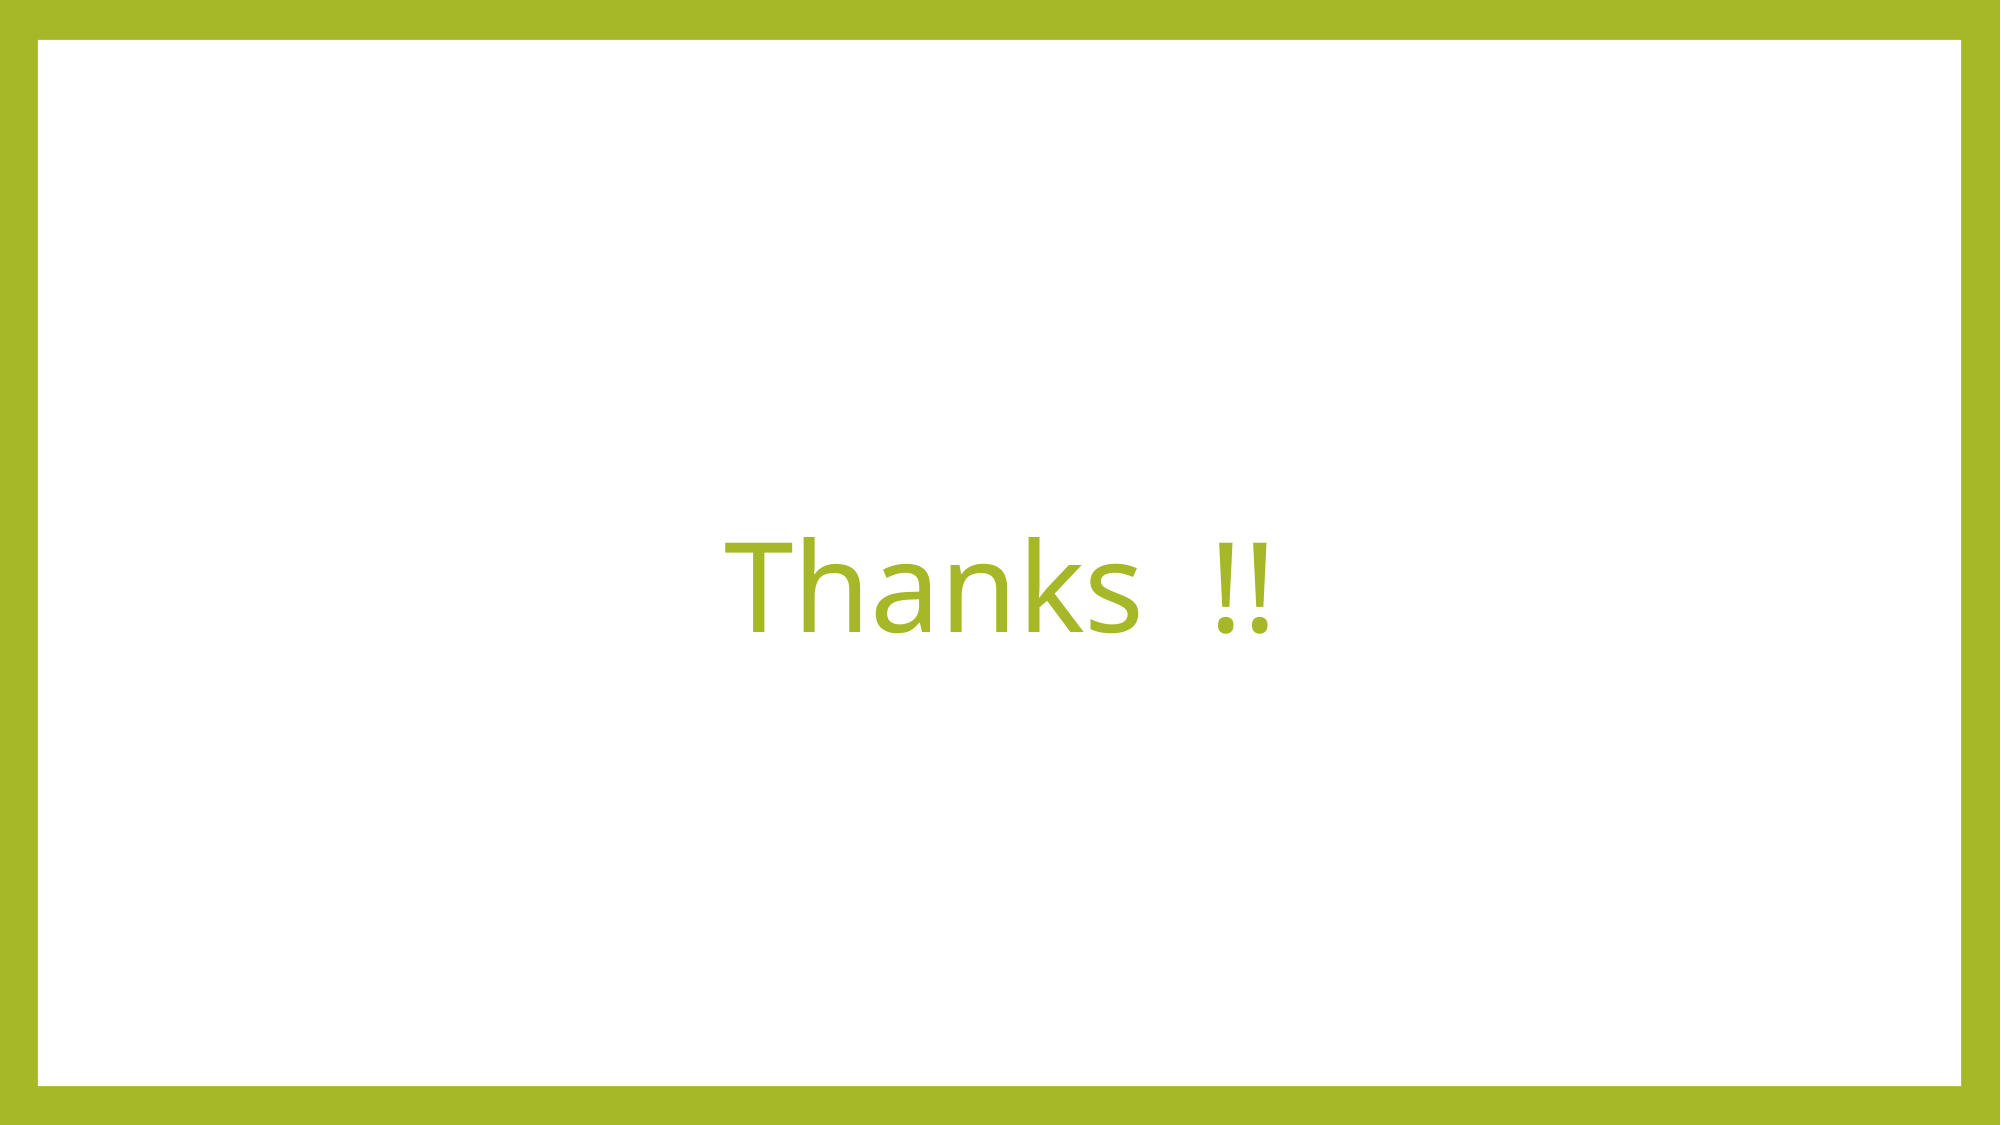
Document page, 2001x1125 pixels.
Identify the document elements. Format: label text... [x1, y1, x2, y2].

list Thanks !! [187, 337, 1808, 1000]
